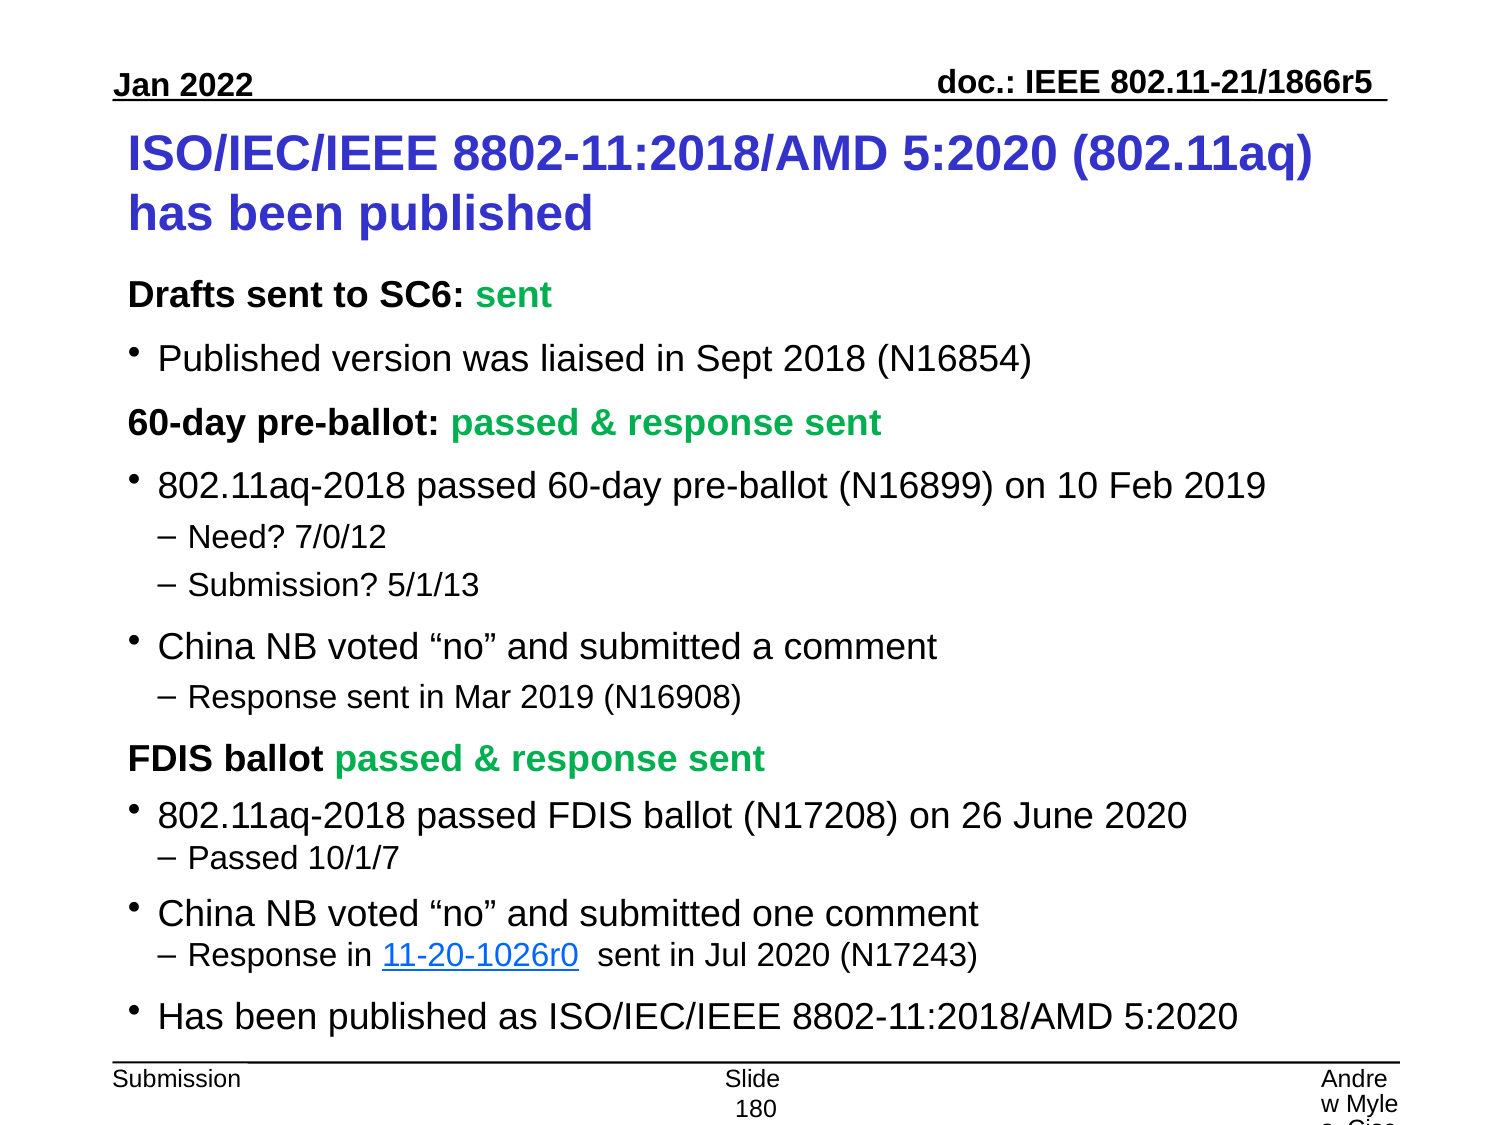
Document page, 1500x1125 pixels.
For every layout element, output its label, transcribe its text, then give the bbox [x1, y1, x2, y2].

slide_number Slide 180 [709, 1061, 803, 1093]
list Drafts sent to SC6: sent Published version was liaised in Sept 2018 (N16854) 60-day pre-ballot: passed & response sent 802.11aq-2018 passed 60-day pre-ballot (N16899) on 10 Feb 2019 Need? 7/0/12 Submission? 5/1/13 China NB voted “no” and submitted a comment Response sent in Mar 2019 (N16908) FDIS ballot passed & response sent 802.11aq-2018 passed FDIS ballot (N17208) on 26 June 2020 Passed 10/1/7 China NB voted “no” and submitted one comment Response in 11-20-1026r0 sent in Jul 2020 (N17243) Has been published as ISO/IEC/IEEE 8802-11:2018/AMD 5:2020 [112, 262, 1388, 938]
title ISO/IEC/IEEE 8802-11:2018/AMD 5:2020 (802.11aq) has been published [112, 112, 1388, 262]
footer Andrew Myles, Cisco [1320, 1061, 1402, 1093]
